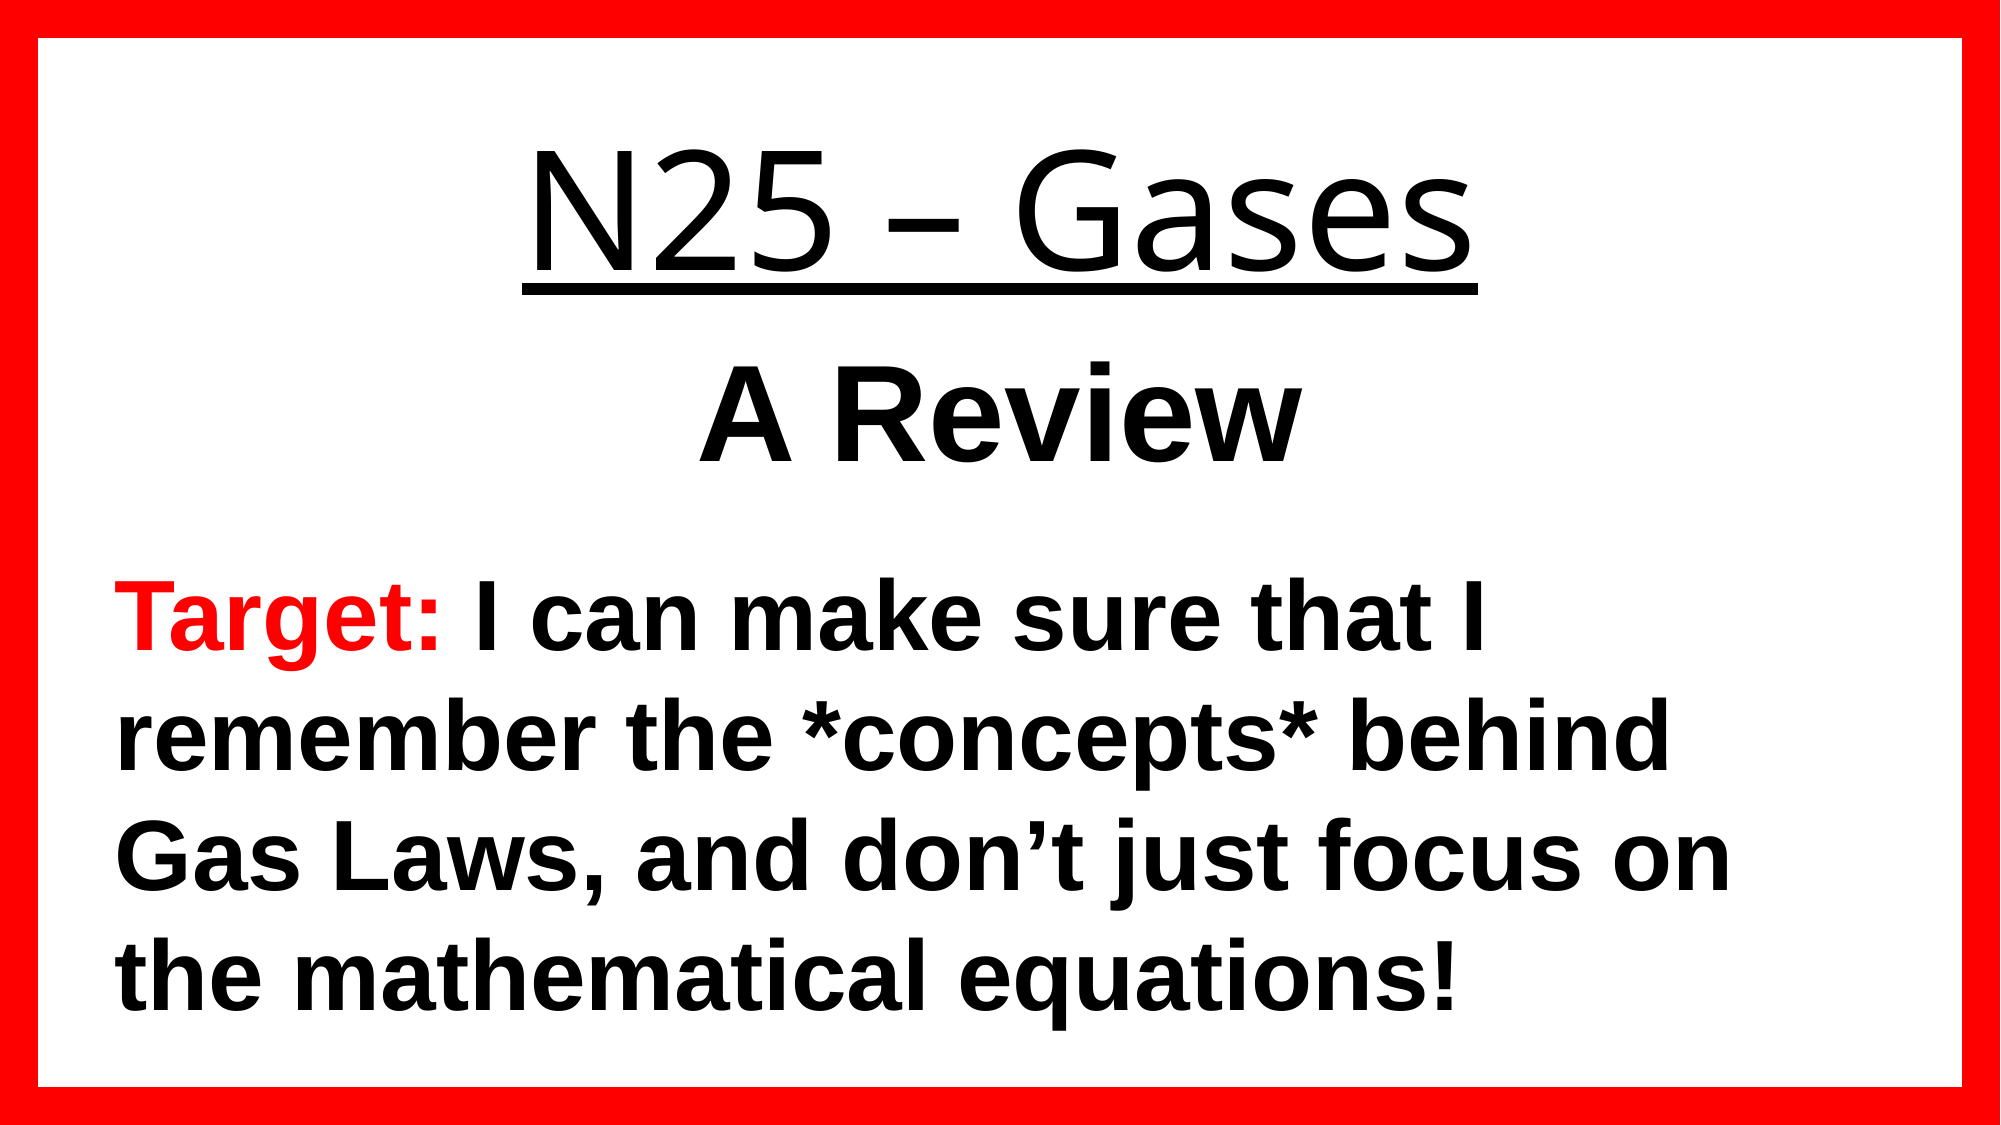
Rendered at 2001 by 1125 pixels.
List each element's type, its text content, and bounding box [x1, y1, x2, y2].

text_box A Review [99, 316, 1900, 496]
text_box Target: I can make sure that I remember the *concepts* behind Gas Laws, and don’t just focus on the mathematical equations! [99, 543, 1900, 1038]
title N25 – Gases [279, 38, 1721, 316]
text_box [0, 0, 2000, 1125]
